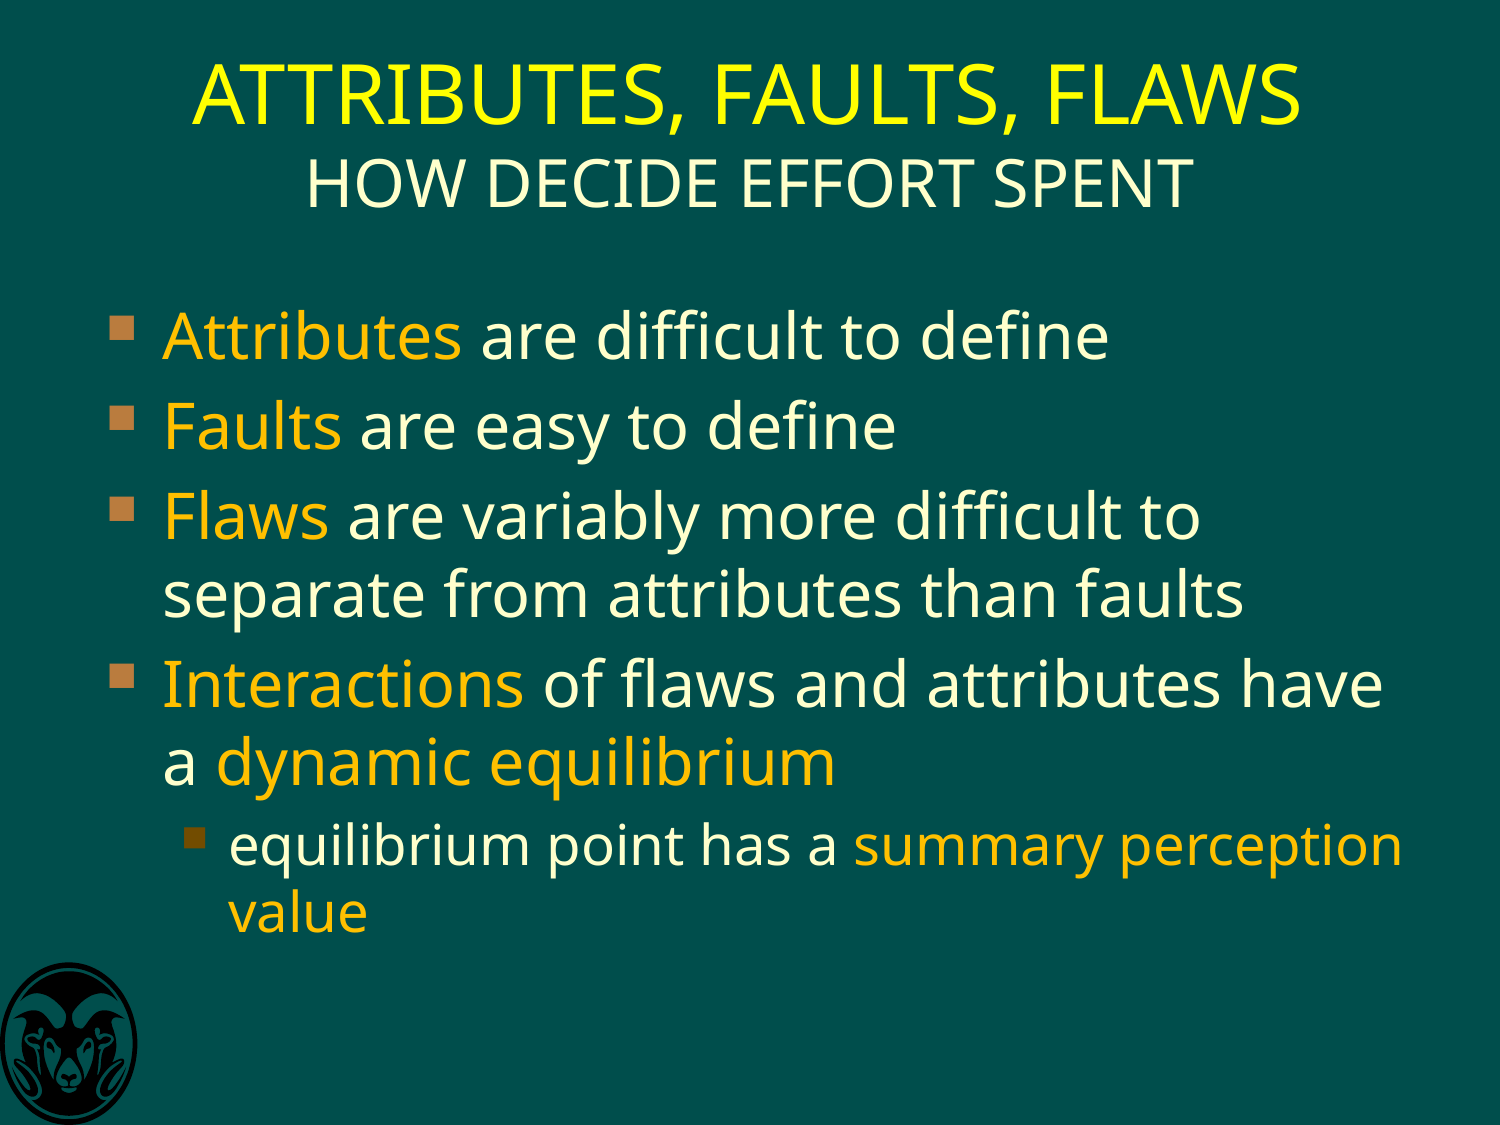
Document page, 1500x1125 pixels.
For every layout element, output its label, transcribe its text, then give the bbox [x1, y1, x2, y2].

list Attributes are difficult to define Faults are easy to define Flaws are variably more difficult to separate from attributes than faults Interactions of flaws and attributes have a dynamic equilibrium equilibrium point has a summary perception value [90, 287, 1442, 1088]
title ATTRIBUTES, FAULTS, FLAWS HOW DECIDE EFFORT SPENT [83, 24, 1434, 238]
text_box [0, 962, 138, 1125]
